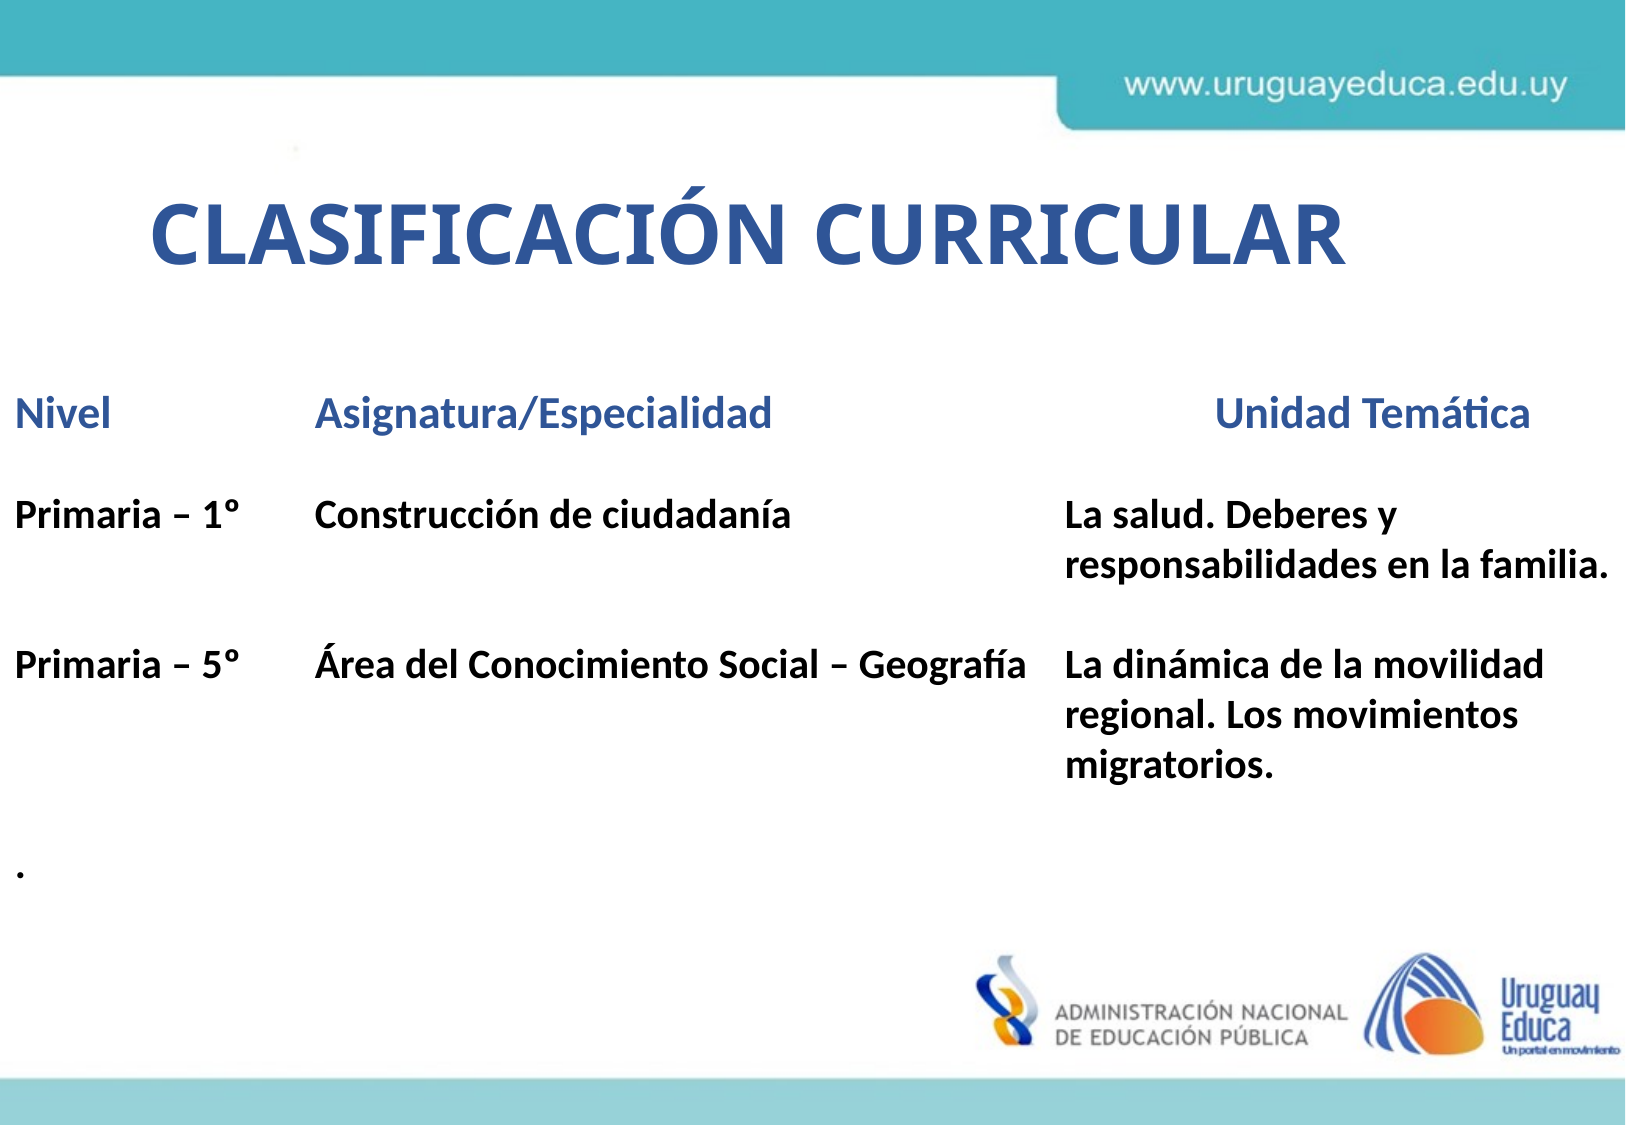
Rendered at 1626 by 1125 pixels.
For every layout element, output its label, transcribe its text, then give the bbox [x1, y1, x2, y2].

text_box Nivel Asignatura/Especialidad Unidad Temática Primaria – 1º Construcción de ciudadanía La salud. Deberes y responsabilidades en la familia. Primaria – 5º Área del Conocimiento Social – Geografía La dinámica de la movilidad regional. Los movimientos migratorios. . [0, 374, 1625, 945]
picture [0, 0, 1626, 1125]
text_box Clasificación curricular [134, 173, 1362, 289]
